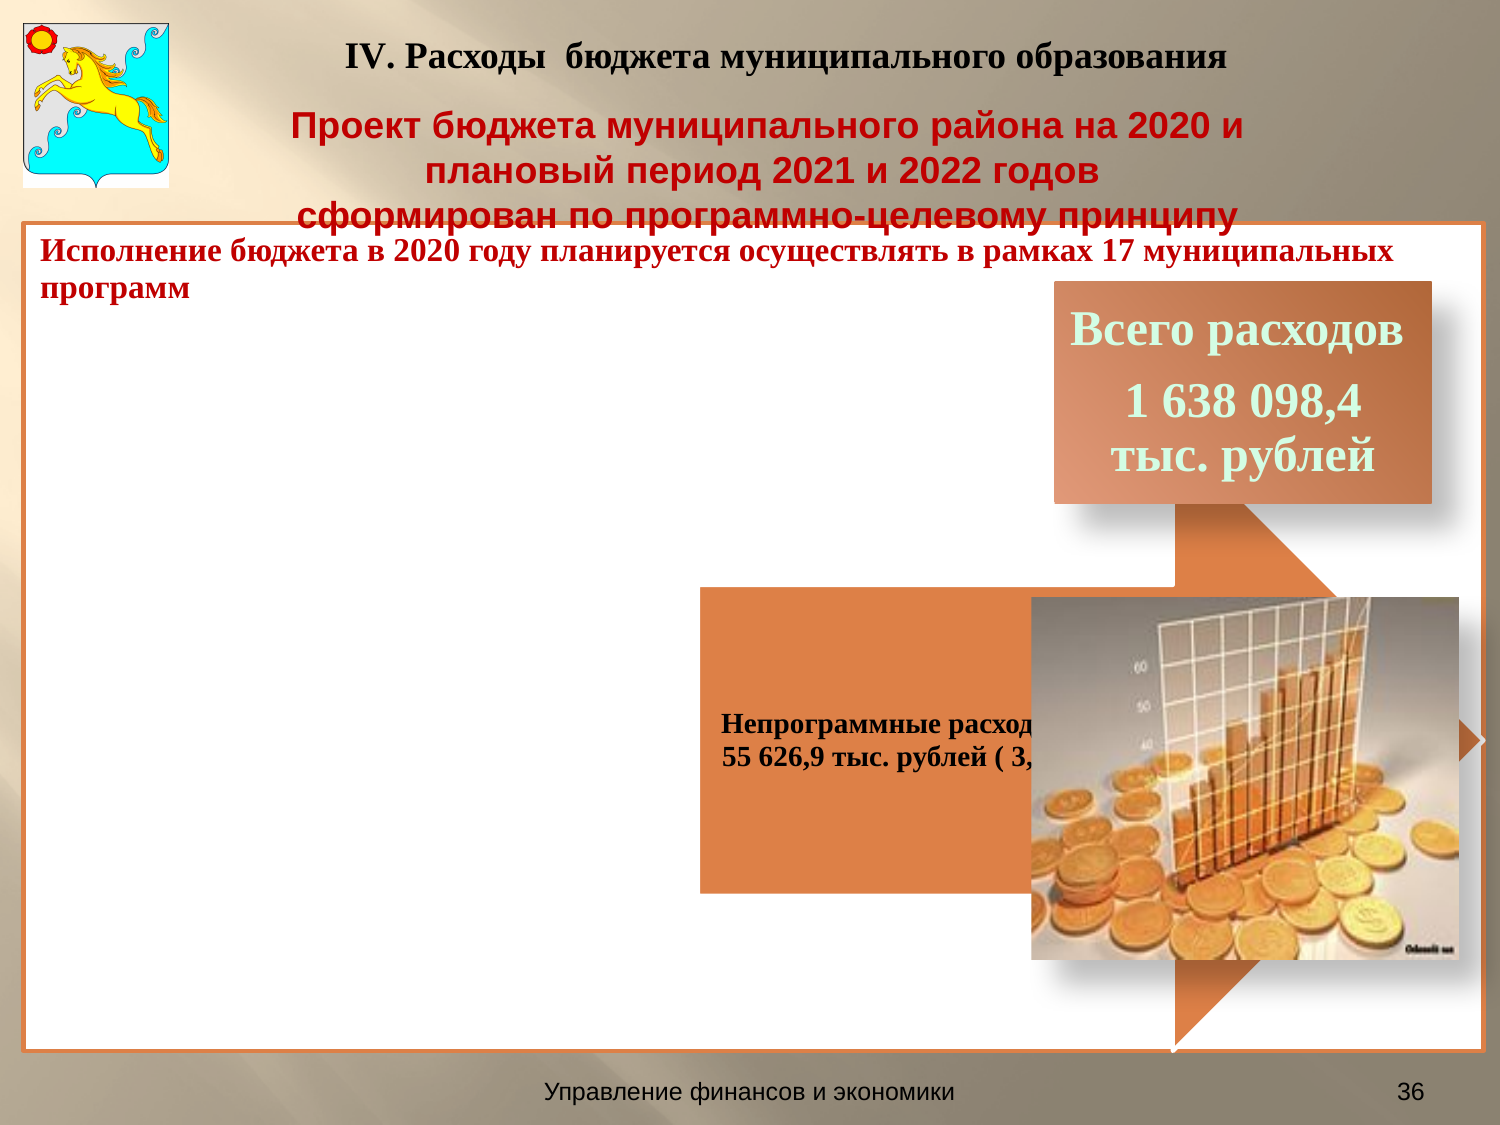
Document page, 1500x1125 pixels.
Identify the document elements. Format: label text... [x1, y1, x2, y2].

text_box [23, 222, 1484, 1052]
footer Управление финансов и экономики [512, 1095, 988, 1113]
text_box Проект бюджета муниципального района на 2020 и плановый период 2021 и 2022 годов сформирован по программно-целевому принципу [234, 93, 1301, 222]
text_box IV. Расходы бюджета муниципального образования [222, 23, 1360, 84]
picture [23, 23, 169, 188]
slide_number 36 [1299, 1095, 1425, 1113]
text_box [926, 245, 1500, 985]
